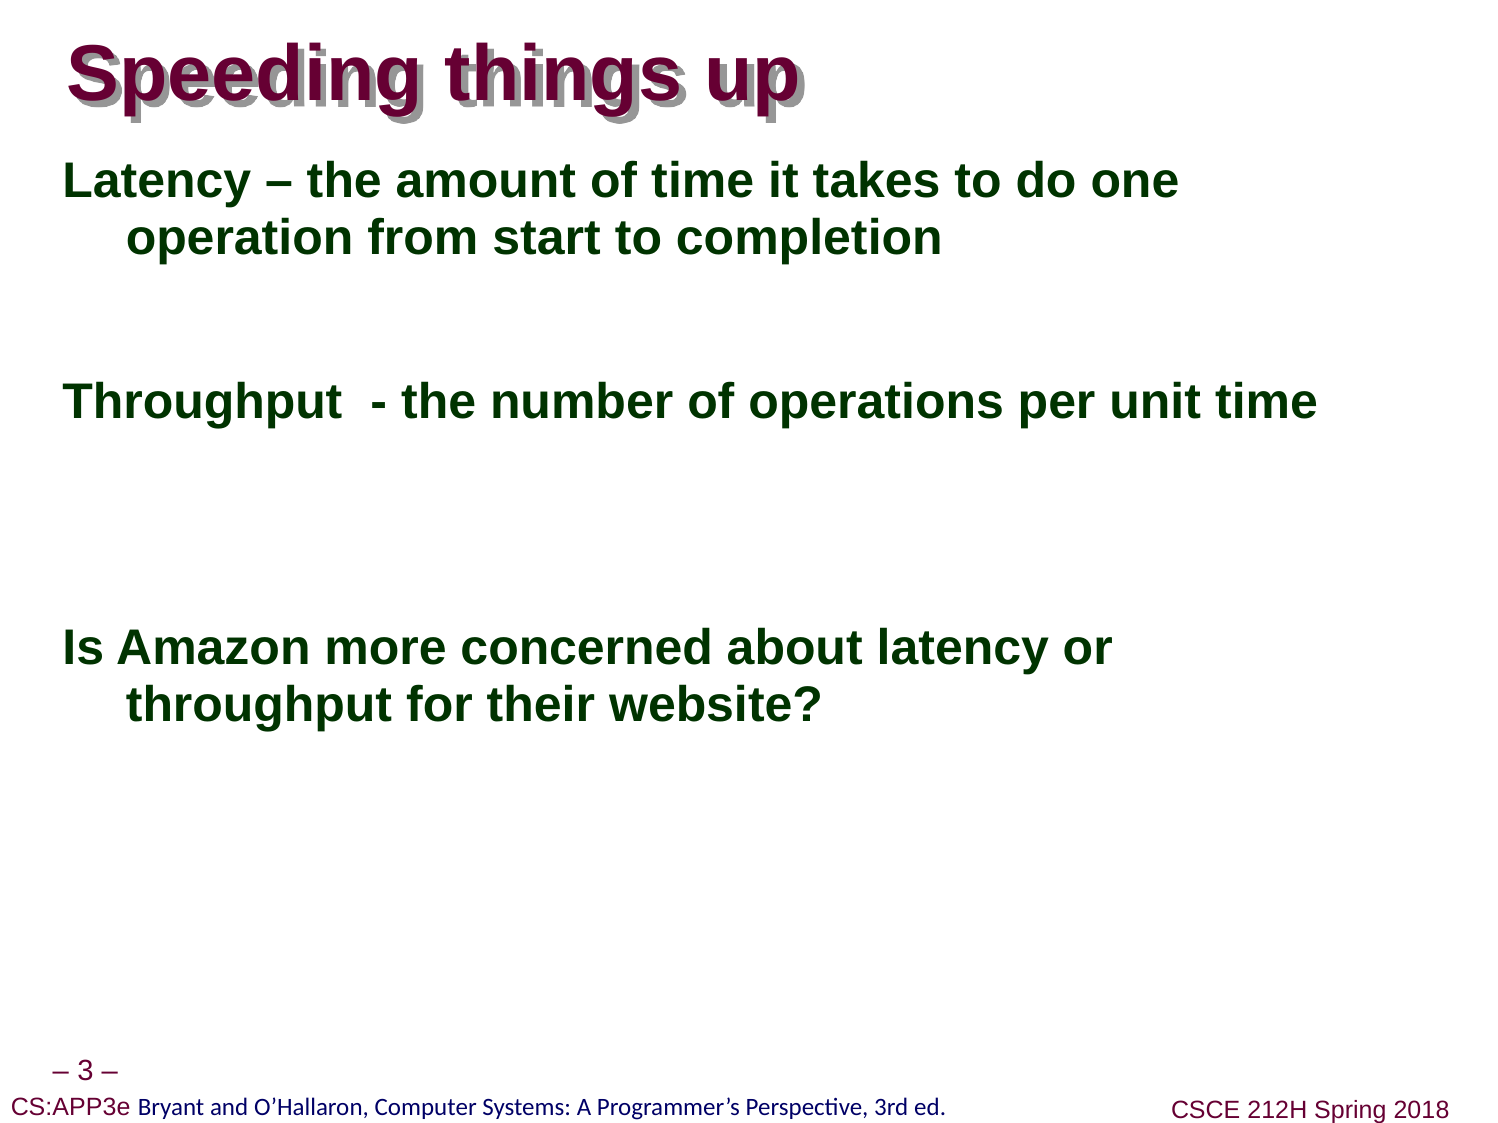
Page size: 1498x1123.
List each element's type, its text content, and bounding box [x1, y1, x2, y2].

list Latency – the amount of time it takes to do one operation from start to completion Throughput - the number of operations per unit time Is Amazon more concerned about latency or throughput for their website? [47, 144, 1409, 1001]
title Speeding things up [66, 11, 1495, 140]
